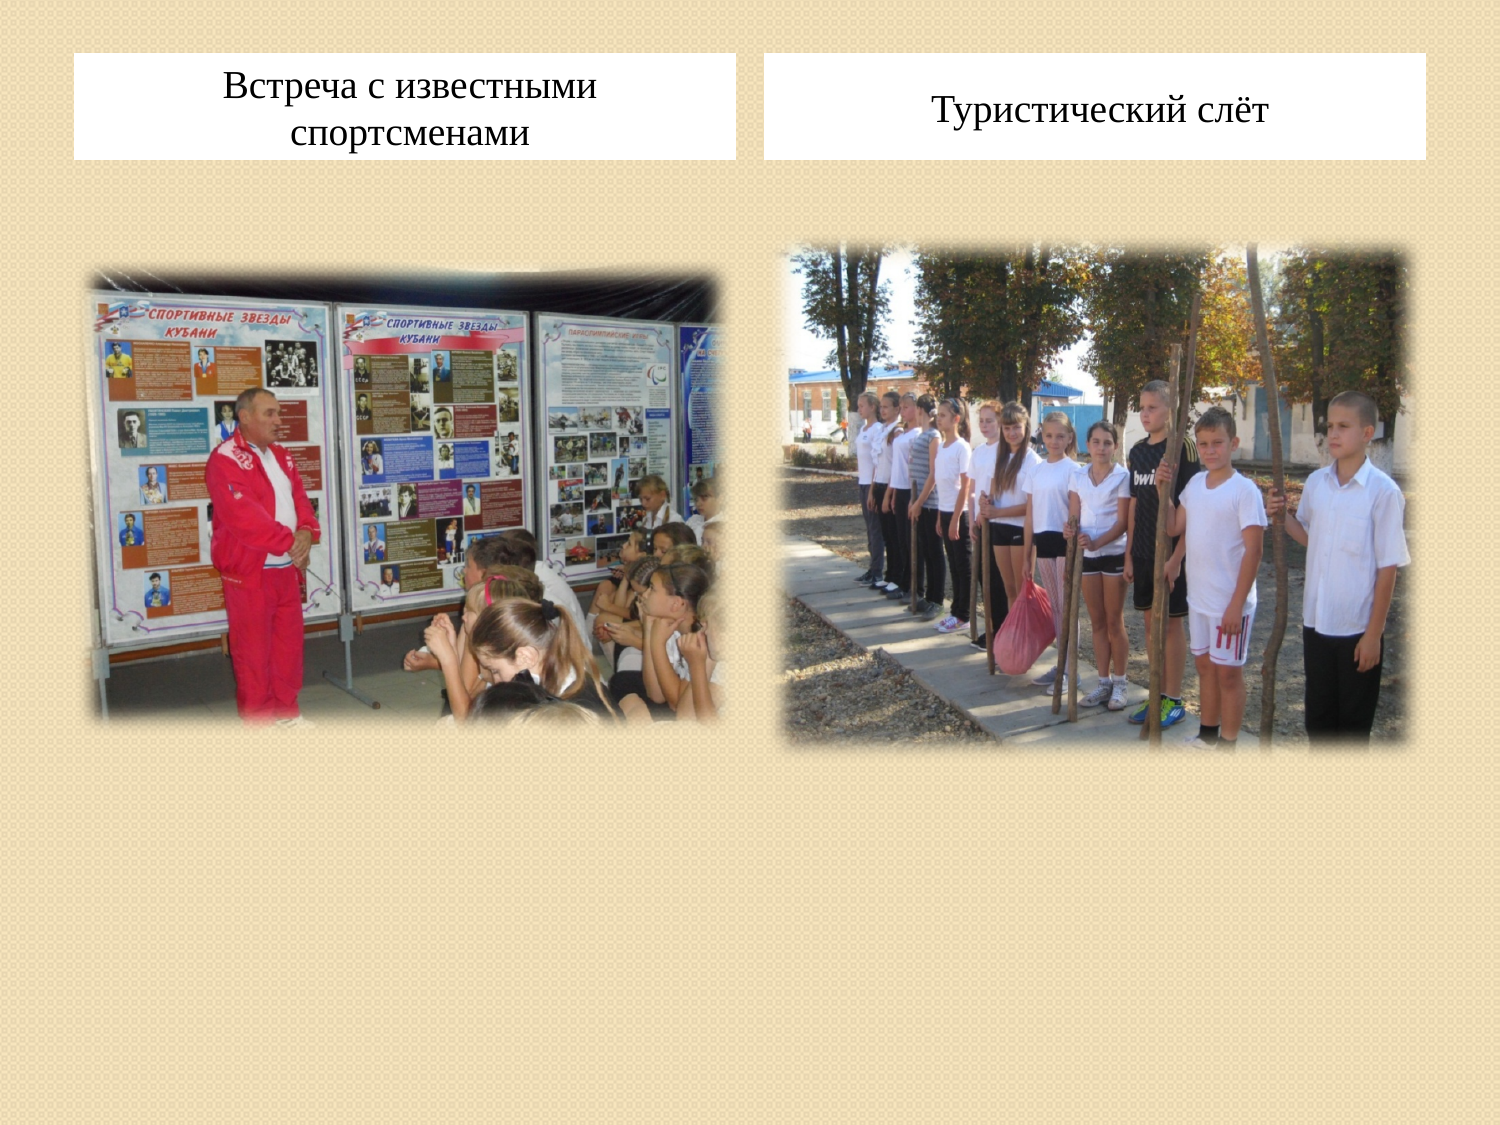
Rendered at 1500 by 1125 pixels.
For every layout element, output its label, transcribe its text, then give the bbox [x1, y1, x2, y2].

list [764, 231, 1426, 762]
list Встреча с известными спортсменами [74, 53, 736, 160]
list Туристический слёт [764, 53, 1426, 160]
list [74, 257, 736, 736]
